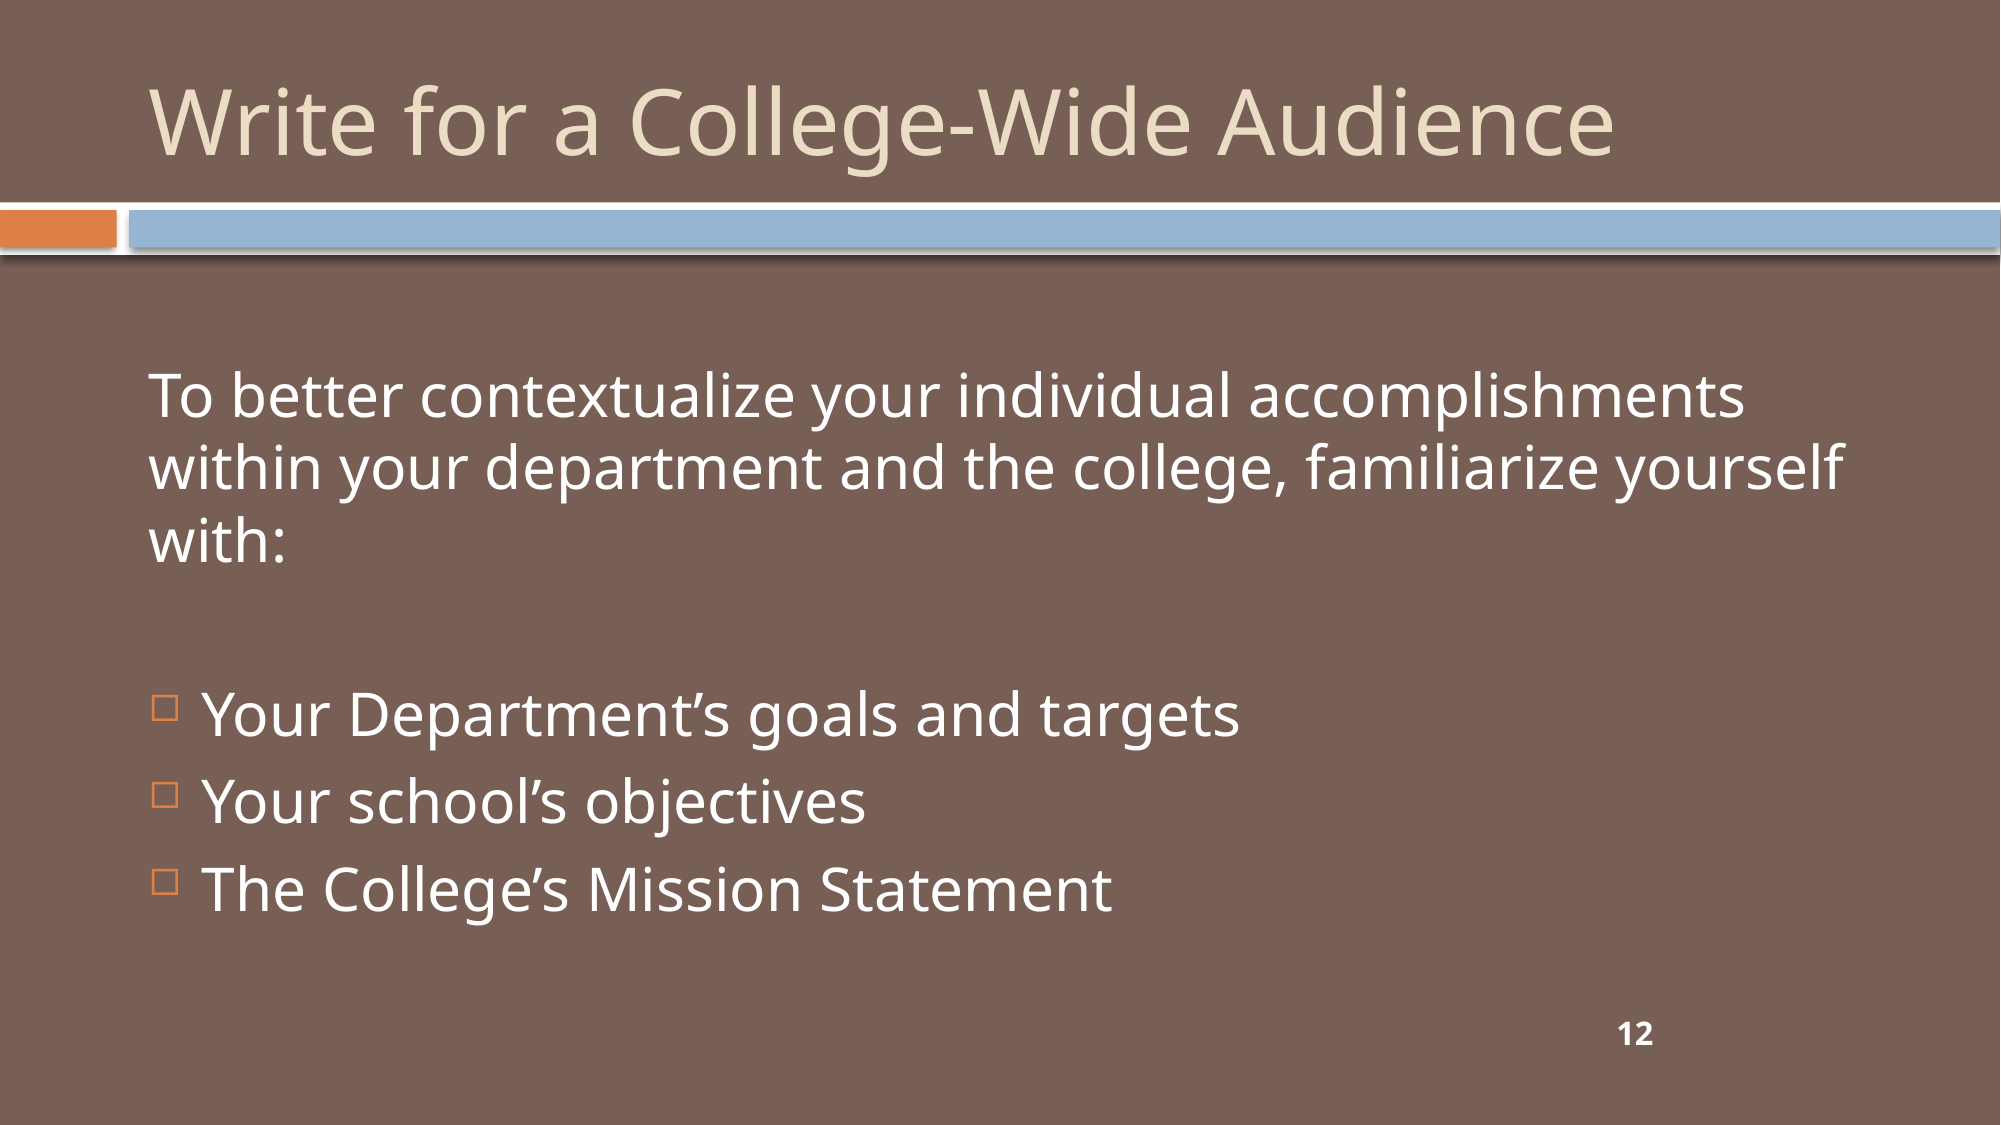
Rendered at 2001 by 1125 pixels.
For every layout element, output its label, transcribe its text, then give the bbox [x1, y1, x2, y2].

list To better contextualize your individual accomplishments within your department and the college, familiarize yourself with: Your Department’s goals and targets Your school’s objectives The College’s Mission Statement [133, 262, 1918, 1000]
title Write for a College-Wide Audience [133, 37, 1918, 200]
slide_number 12 [1410, 1005, 1860, 1066]
